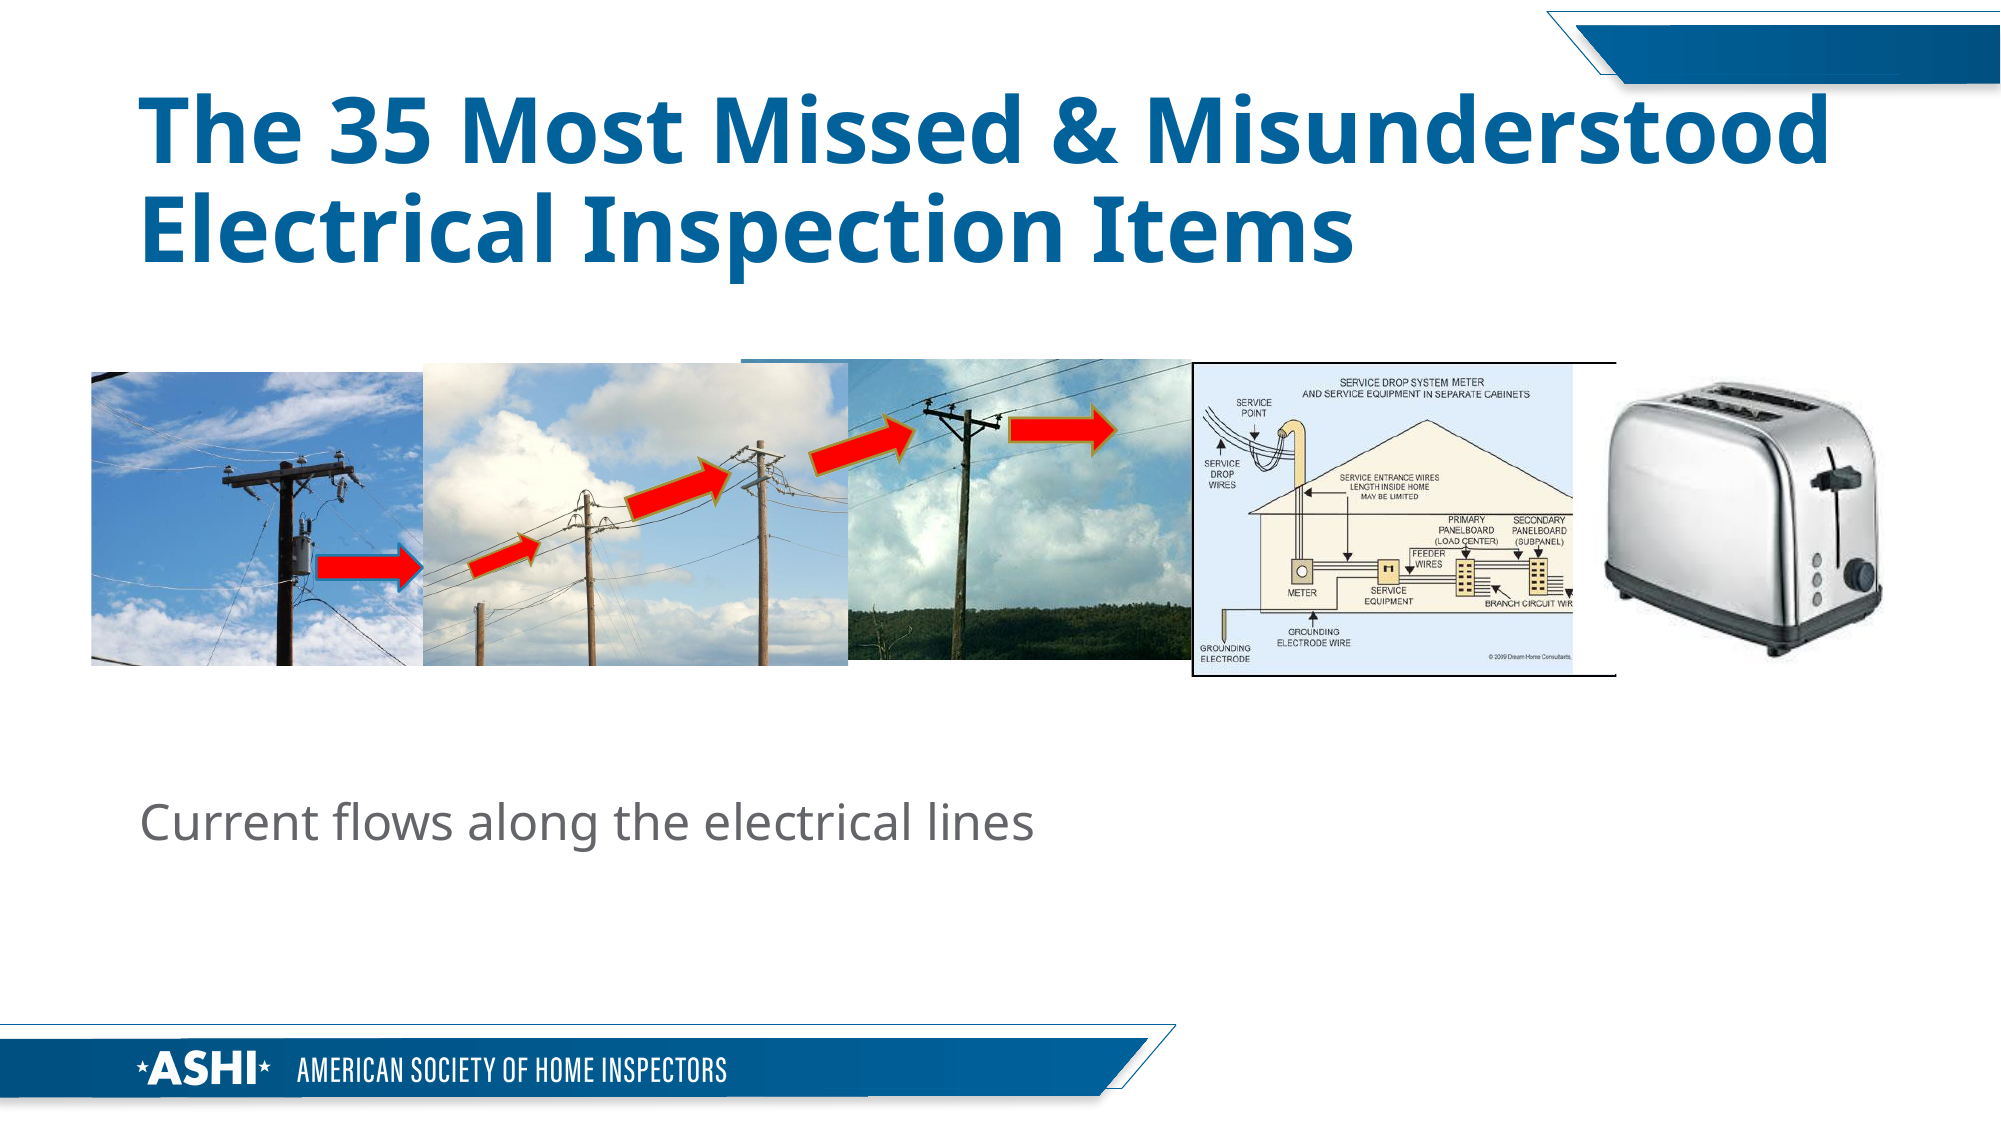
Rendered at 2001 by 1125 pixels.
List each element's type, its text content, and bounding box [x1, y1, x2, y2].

picture [130, 1011, 276, 1124]
text_box [1008, 401, 1119, 459]
title The 35 Most Missed & Misunderstood Electrical Inspection Items [137, 54, 1863, 283]
text_box [316, 543, 423, 592]
picture [285, 1046, 736, 1095]
text_box [1572, 364, 1915, 674]
text_box [618, 445, 742, 537]
text_box Current flows along the electrical lines [137, 788, 1306, 851]
text_box [802, 402, 926, 492]
text_box [423, 363, 849, 666]
text_box [91, 372, 423, 666]
text_box [1191, 362, 1617, 677]
text_box [740, 359, 1192, 660]
text_box [462, 523, 549, 590]
